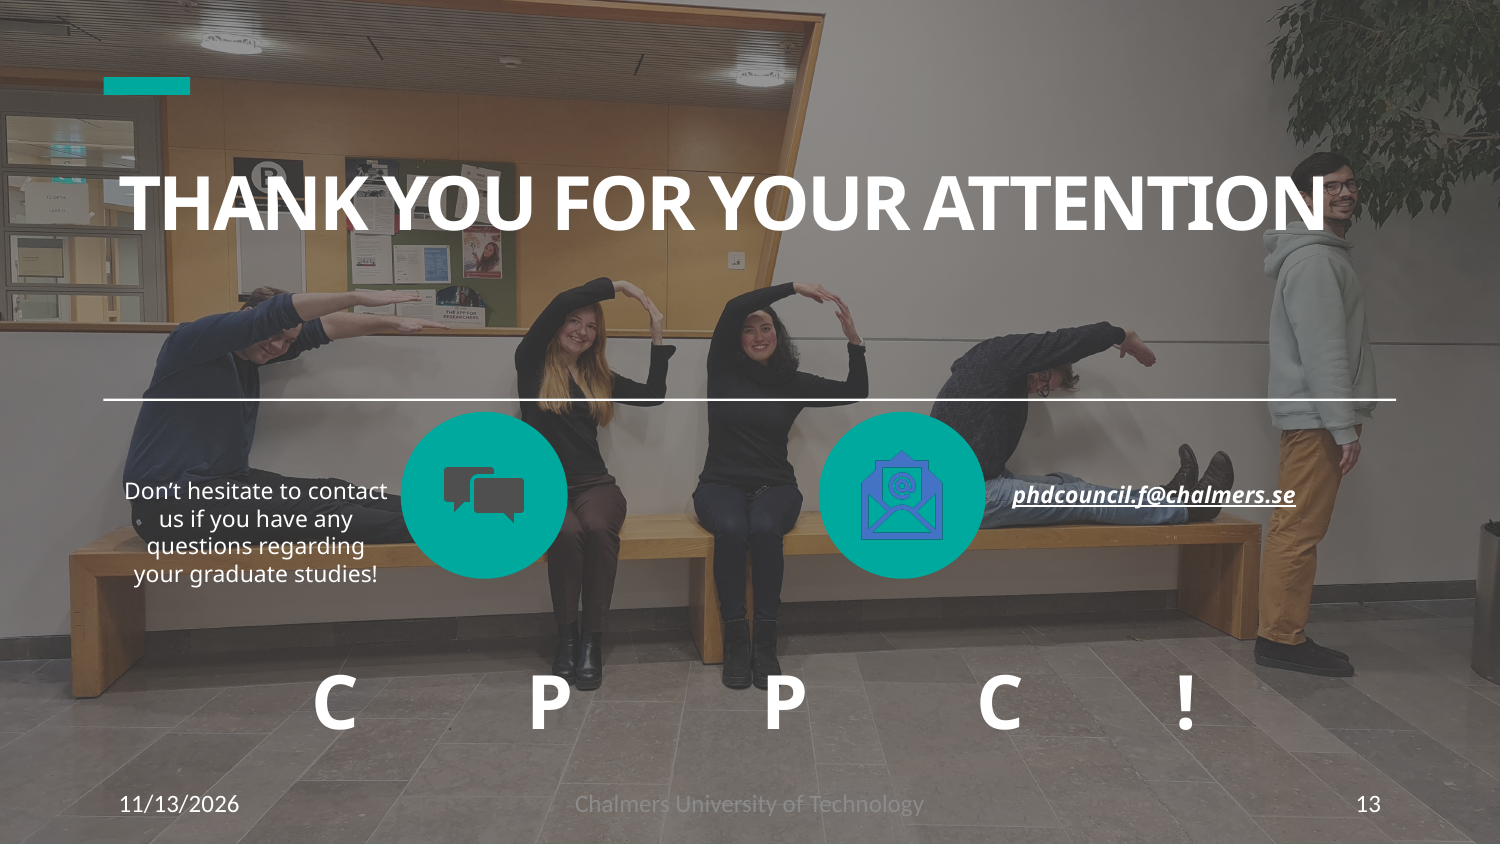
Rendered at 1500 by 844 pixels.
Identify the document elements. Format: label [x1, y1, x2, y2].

picture [0, 0, 1500, 844]
list [119, 411, 1412, 741]
